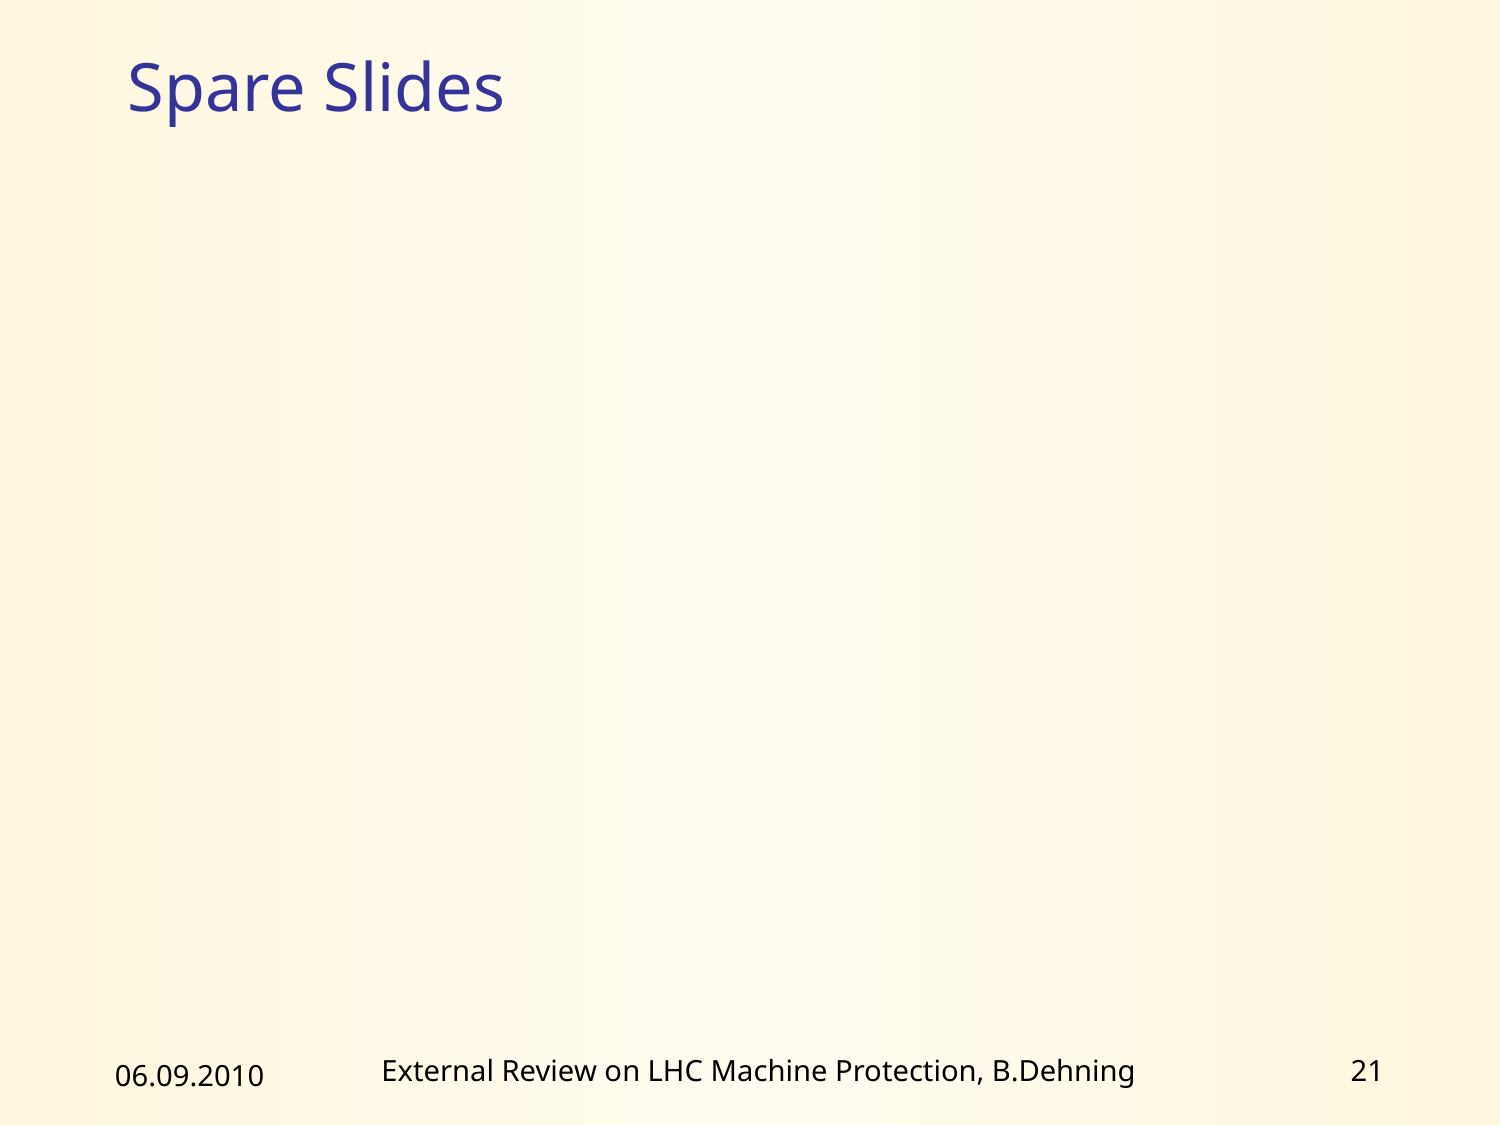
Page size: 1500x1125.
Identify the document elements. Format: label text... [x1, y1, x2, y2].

slide_number 21 [1239, 1036, 1400, 1101]
title Spare Slides [112, 35, 1392, 133]
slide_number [99, 1037, 349, 1101]
footer External Review on LHC Machine Protection, B.Dehning [365, 1037, 1153, 1101]
